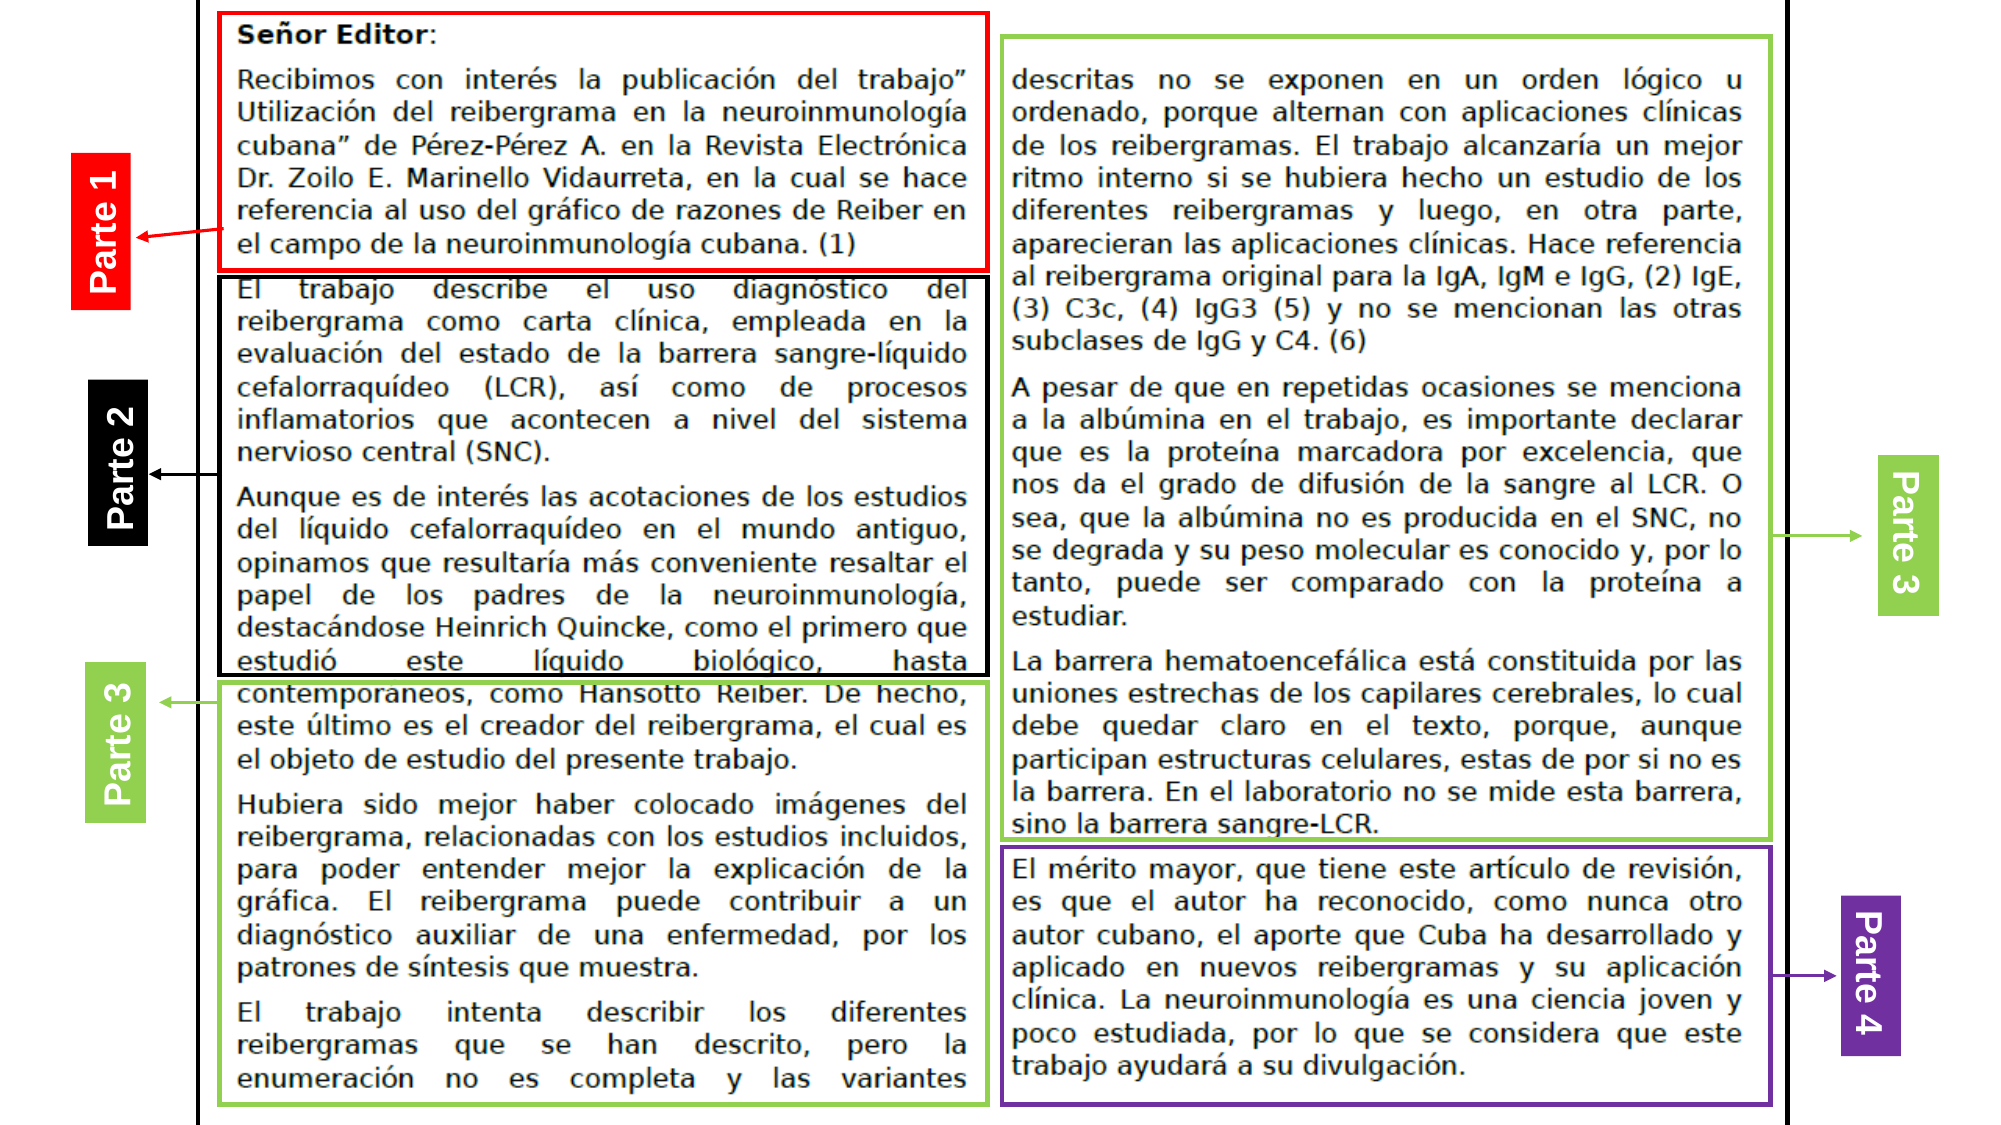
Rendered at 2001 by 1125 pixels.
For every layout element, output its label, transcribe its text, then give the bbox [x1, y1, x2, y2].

text_box Parte 3 [1878, 455, 1939, 616]
text_box Parte 3 [85, 662, 146, 823]
text_box Parte 1 [71, 152, 131, 311]
text_box Parte 2 [88, 379, 148, 546]
picture [200, 0, 1785, 1125]
text_box Parte 4 [1841, 895, 1901, 1057]
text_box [135, 228, 224, 238]
